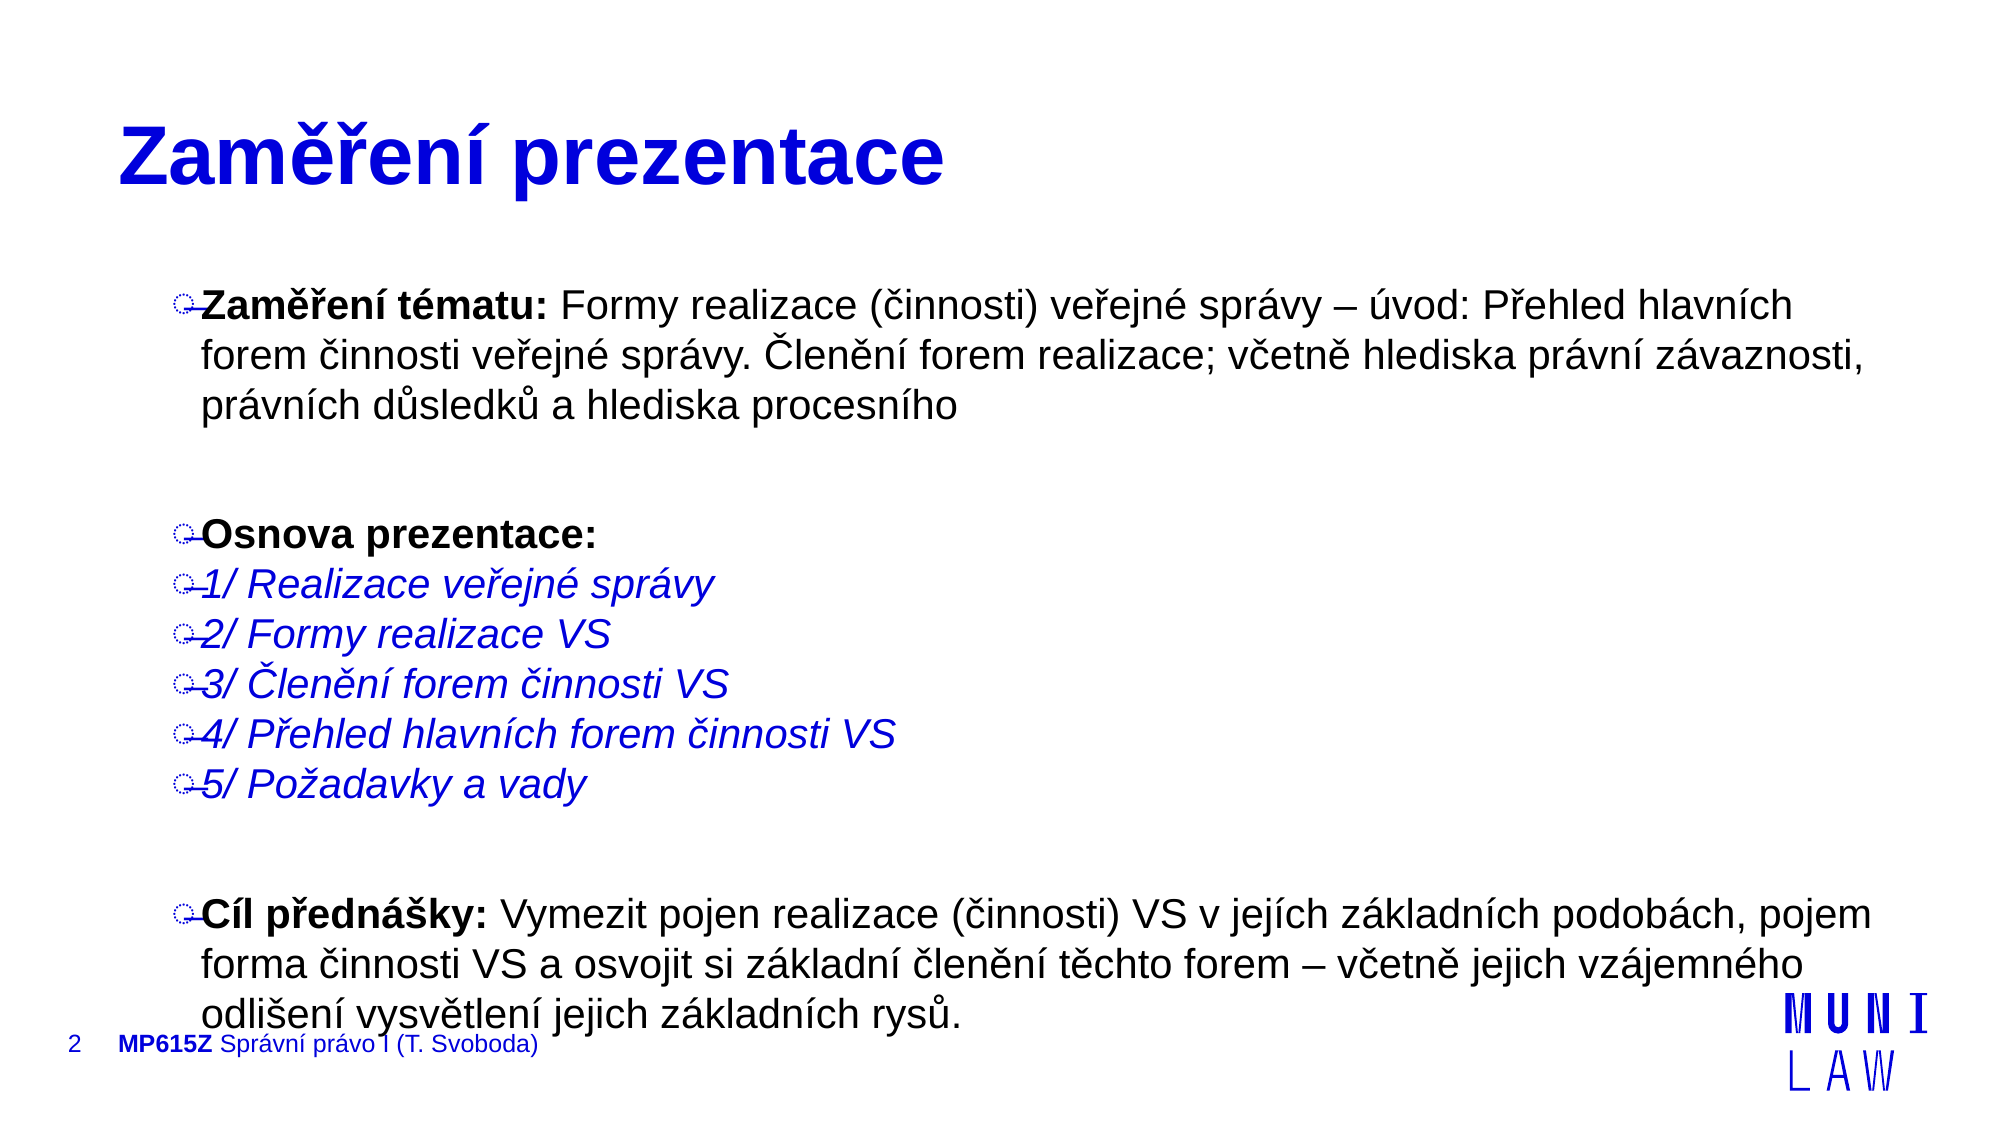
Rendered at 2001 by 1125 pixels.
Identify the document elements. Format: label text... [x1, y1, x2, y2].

list Zaměření tématu: Formy realizace (činnosti) veřejné správy – úvod: Přehled hlavních forem činnosti veřejné správy. Členění forem realizace; včetně hlediska právní závaznosti, právních důsledků a hlediska procesního Osnova prezentace: 1/ Realizace veřejné správy 2/ Formy realizace VS 3/ Členění forem činnosti VS 4/ Přehled hlavních forem činnosti VS 5/ Požadavky a vady Cíl přednášky: Vymezit pojen realizace (činnosti) VS v jejích základních podobách, pojem forma činnosti VS a osvojit si základní členění těchto forem – včetně jejich vzájemného odlišení vysvětlení jejich základních rysů. [118, 277, 1883, 957]
title Zaměření prezentace [118, 118, 1883, 193]
footer MP615Z Správní právo I (T. Svoboda) [118, 1021, 1418, 1063]
slide_number 2 [67, 1021, 110, 1063]
